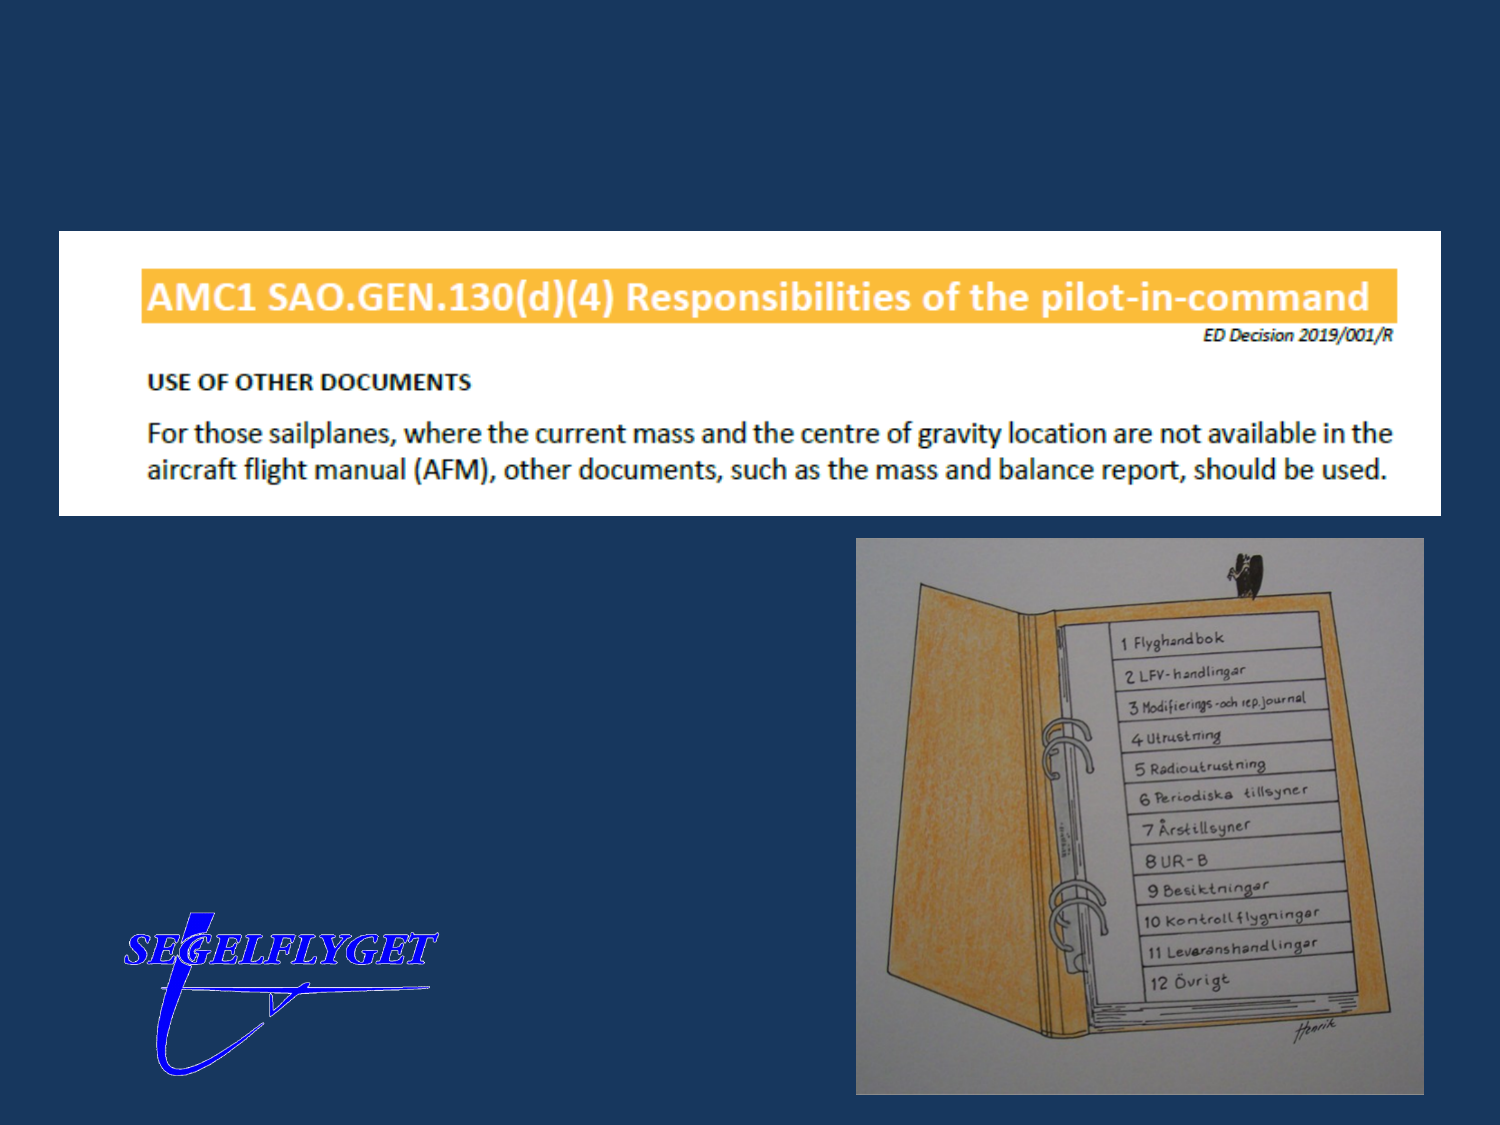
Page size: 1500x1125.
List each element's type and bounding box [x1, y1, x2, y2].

picture [59, 231, 1441, 516]
picture [855, 538, 1424, 1096]
picture [76, 853, 491, 1125]
